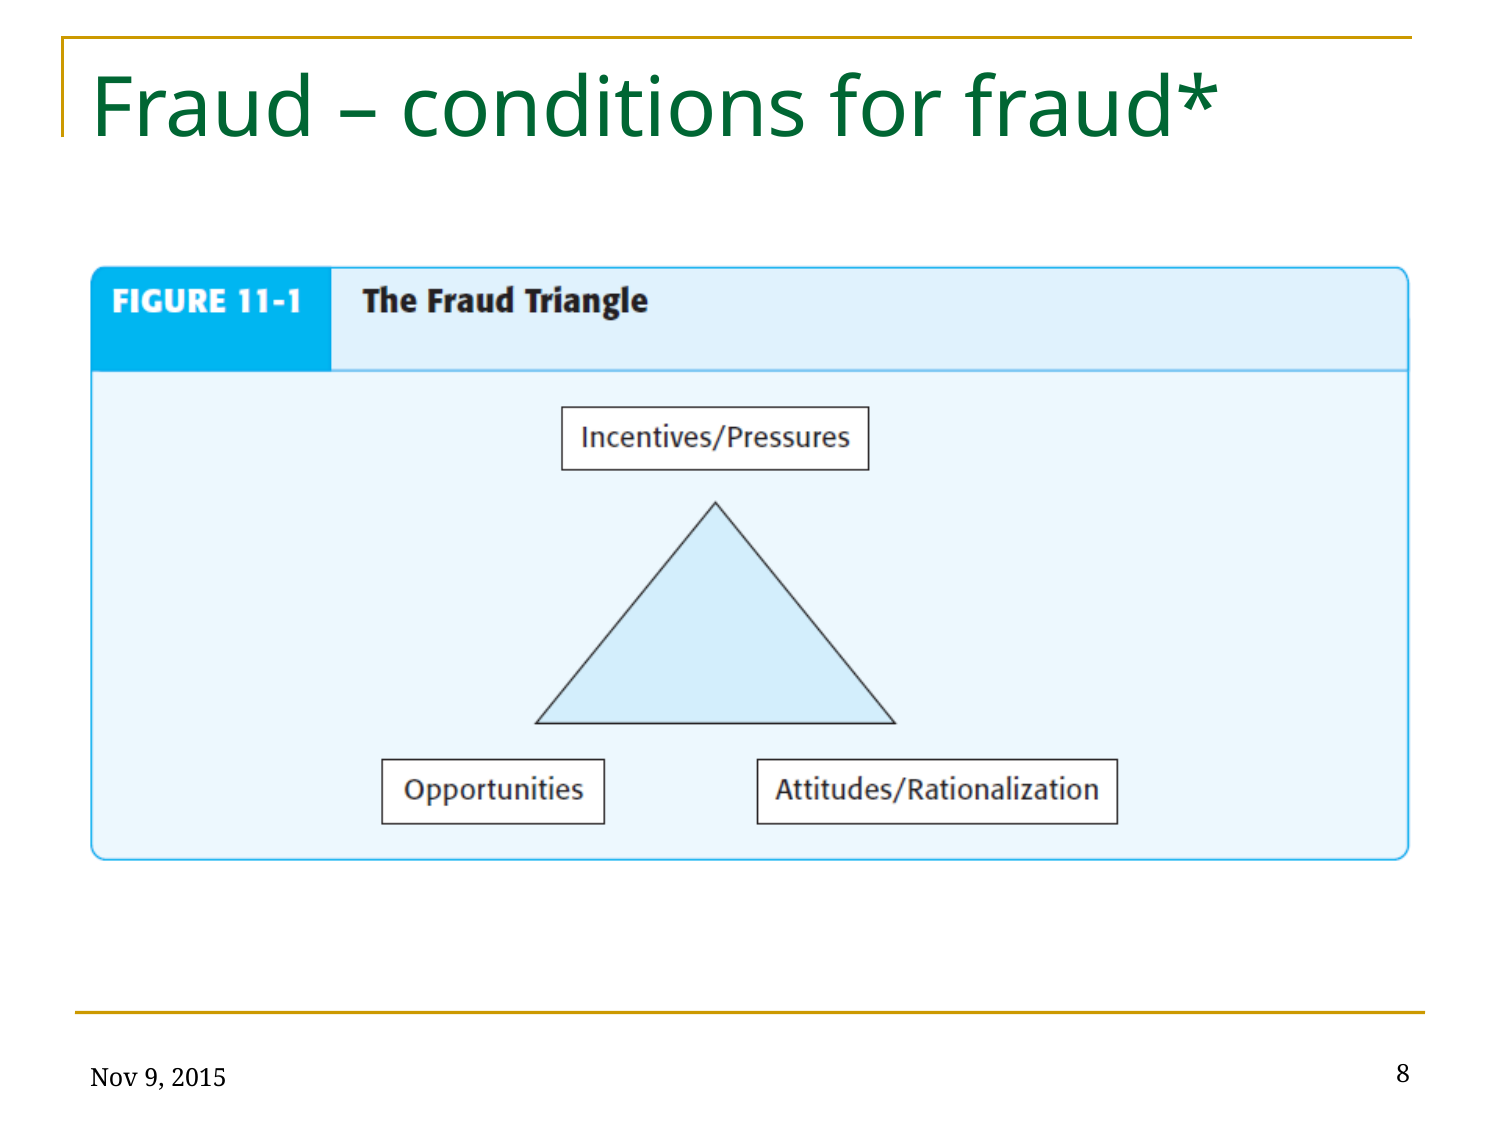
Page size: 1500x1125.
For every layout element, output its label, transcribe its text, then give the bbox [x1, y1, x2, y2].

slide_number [74, 1023, 426, 1100]
slide_number 8 [1074, 1023, 1426, 1100]
title Fraud – conditions for fraud* [74, 45, 1426, 233]
picture [86, 261, 1414, 864]
